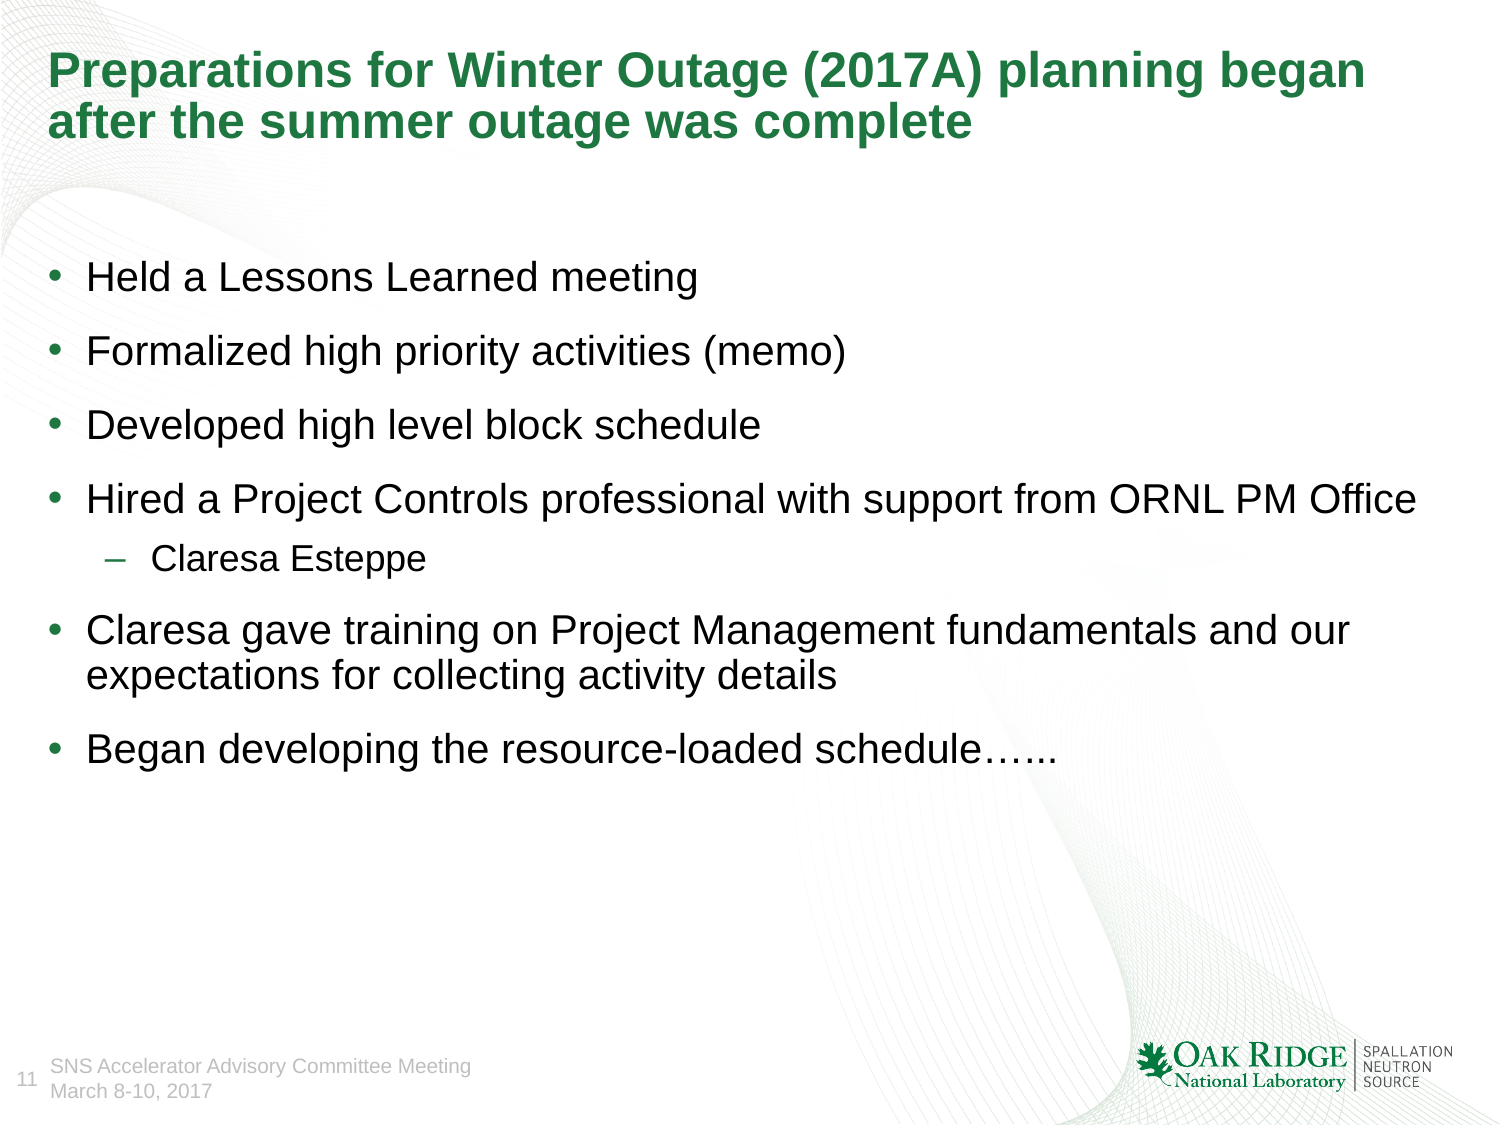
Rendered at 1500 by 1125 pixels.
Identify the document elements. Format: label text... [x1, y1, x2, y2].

title Preparations for Winter Outage (2017A) planning began after the summer outage was complete [32, 38, 1450, 159]
list Held a Lessons Learned meeting Formalized high priority activities (memo) Developed high level block schedule Hired a Project Controls professional with support from ORNL PM Office Claresa Esteppe Claresa gave training on Project Management fundamentals and our expectations for collecting activity details Began developing the resource-loaded schedule…... [32, 247, 1451, 936]
picture [48, 0, 1500, 1125]
